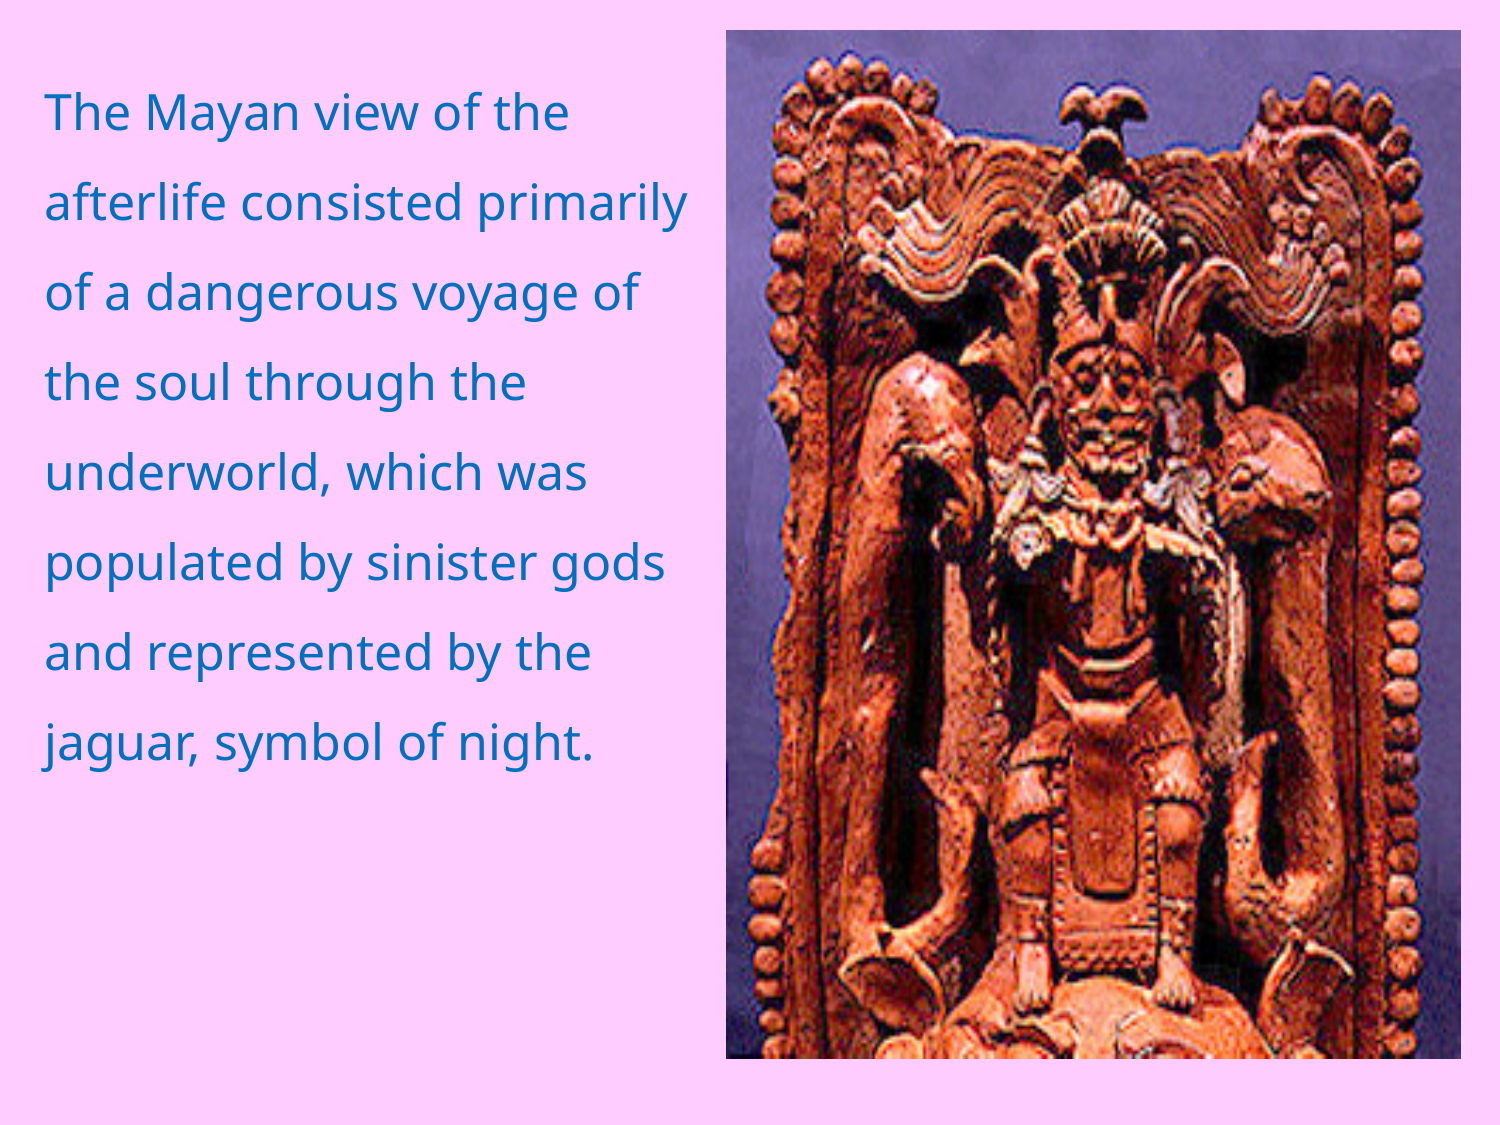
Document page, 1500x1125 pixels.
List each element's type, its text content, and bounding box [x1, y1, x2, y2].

picture [726, 30, 1461, 1059]
list The Mayan view of the afterlife consisted primarily of a dangerous voyage of the soul through the underworld, which was populated by sinister gods and represented by the jaguar, symbol of night. [29, 42, 705, 786]
